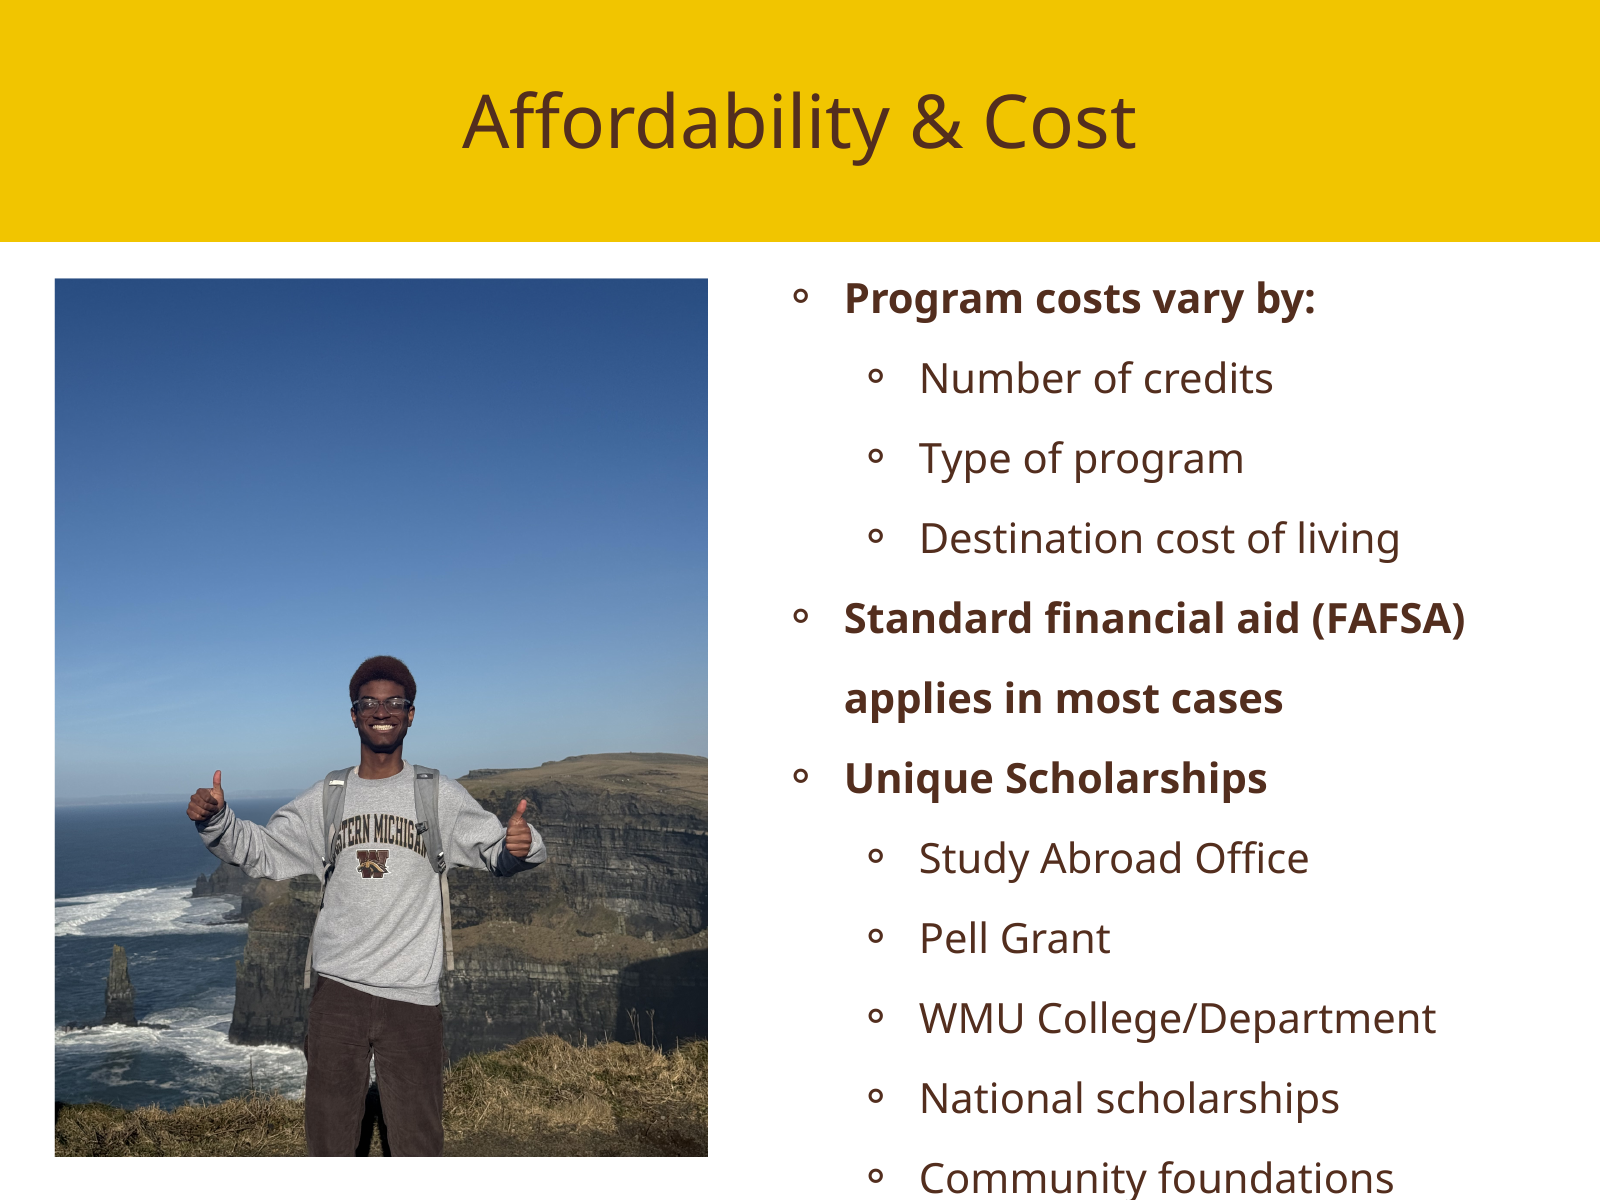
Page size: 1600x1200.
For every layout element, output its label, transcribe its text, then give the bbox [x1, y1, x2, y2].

picture [0, 279, 820, 1157]
text_box Program costs vary by: Number of credits Type of program Destination cost of living Standard financial aid (FAFSA) applies in most cases Unique Scholarships Study Abroad Office Pell Grant WMU College/Department National scholarships Community foundations [662, 254, 1550, 1200]
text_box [0, 0, 1600, 243]
